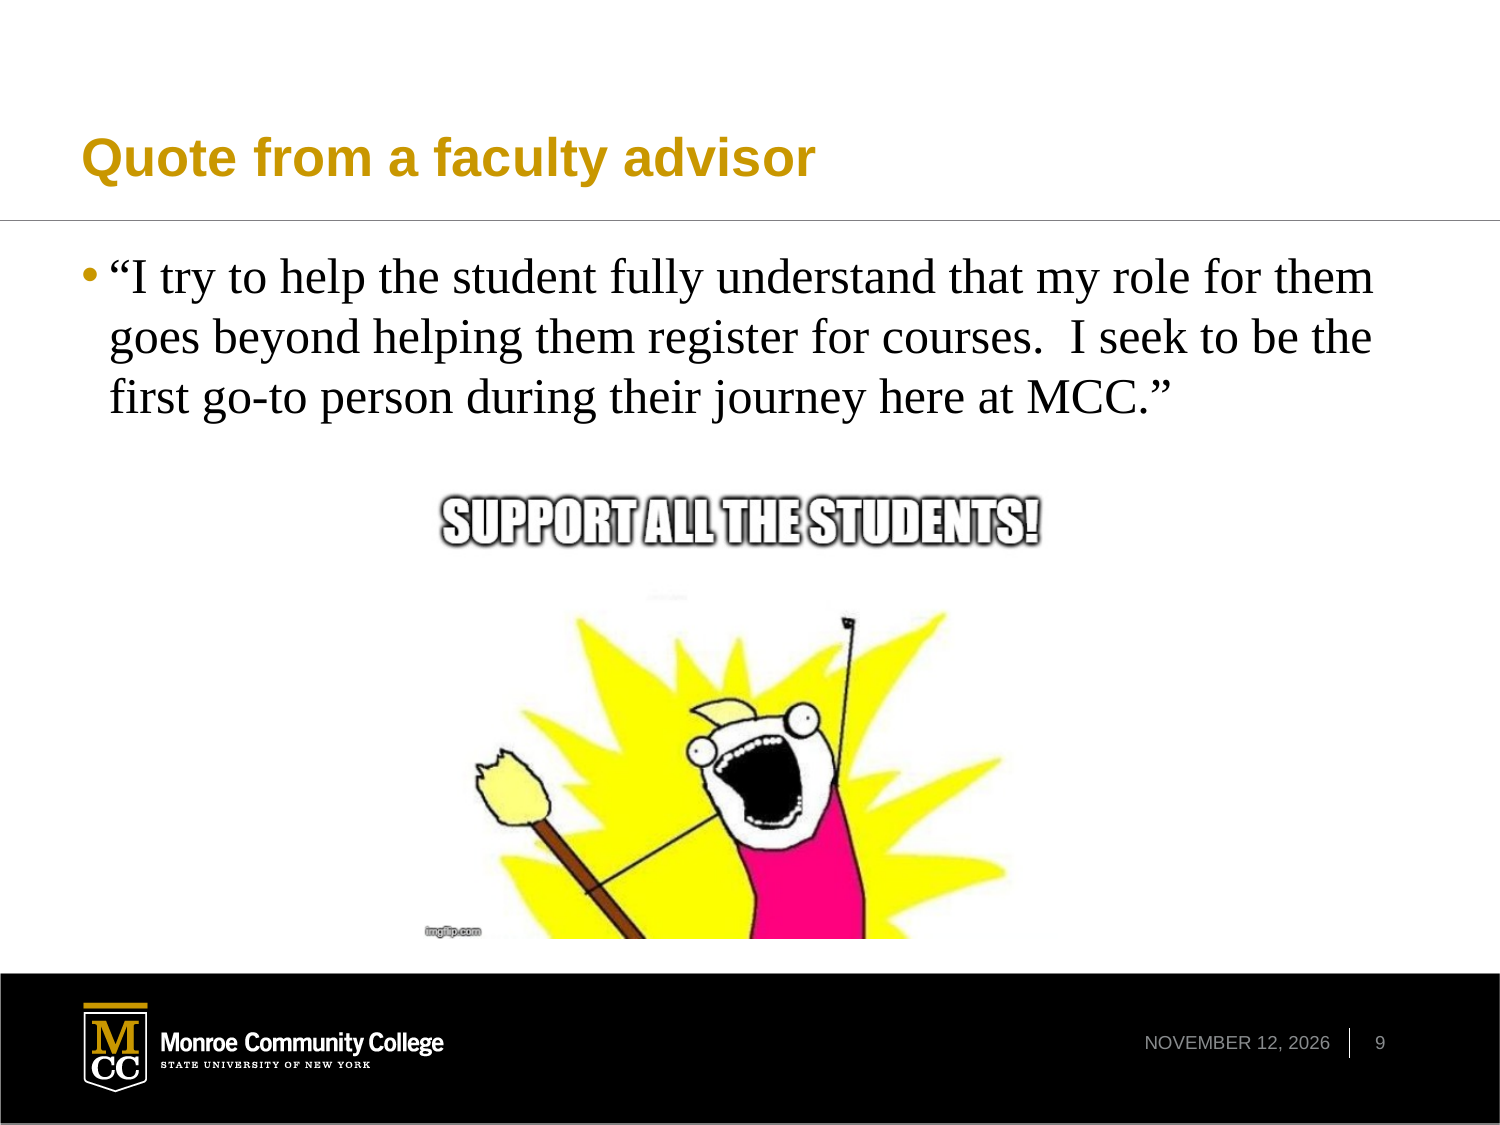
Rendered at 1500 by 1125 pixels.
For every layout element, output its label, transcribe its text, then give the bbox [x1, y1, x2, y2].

picture [0, 973, 1500, 1125]
slide_number 9 [1355, 993, 1406, 1054]
title Quote from a faculty advisor [81, 56, 1400, 188]
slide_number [1144, 993, 1345, 1054]
list “I try to help the student fully understand that my role for them goes beyond helping them register for courses. I seek to be the first go-to person during their journey here at MCC.” [81, 243, 1400, 479]
picture [423, 488, 1058, 940]
